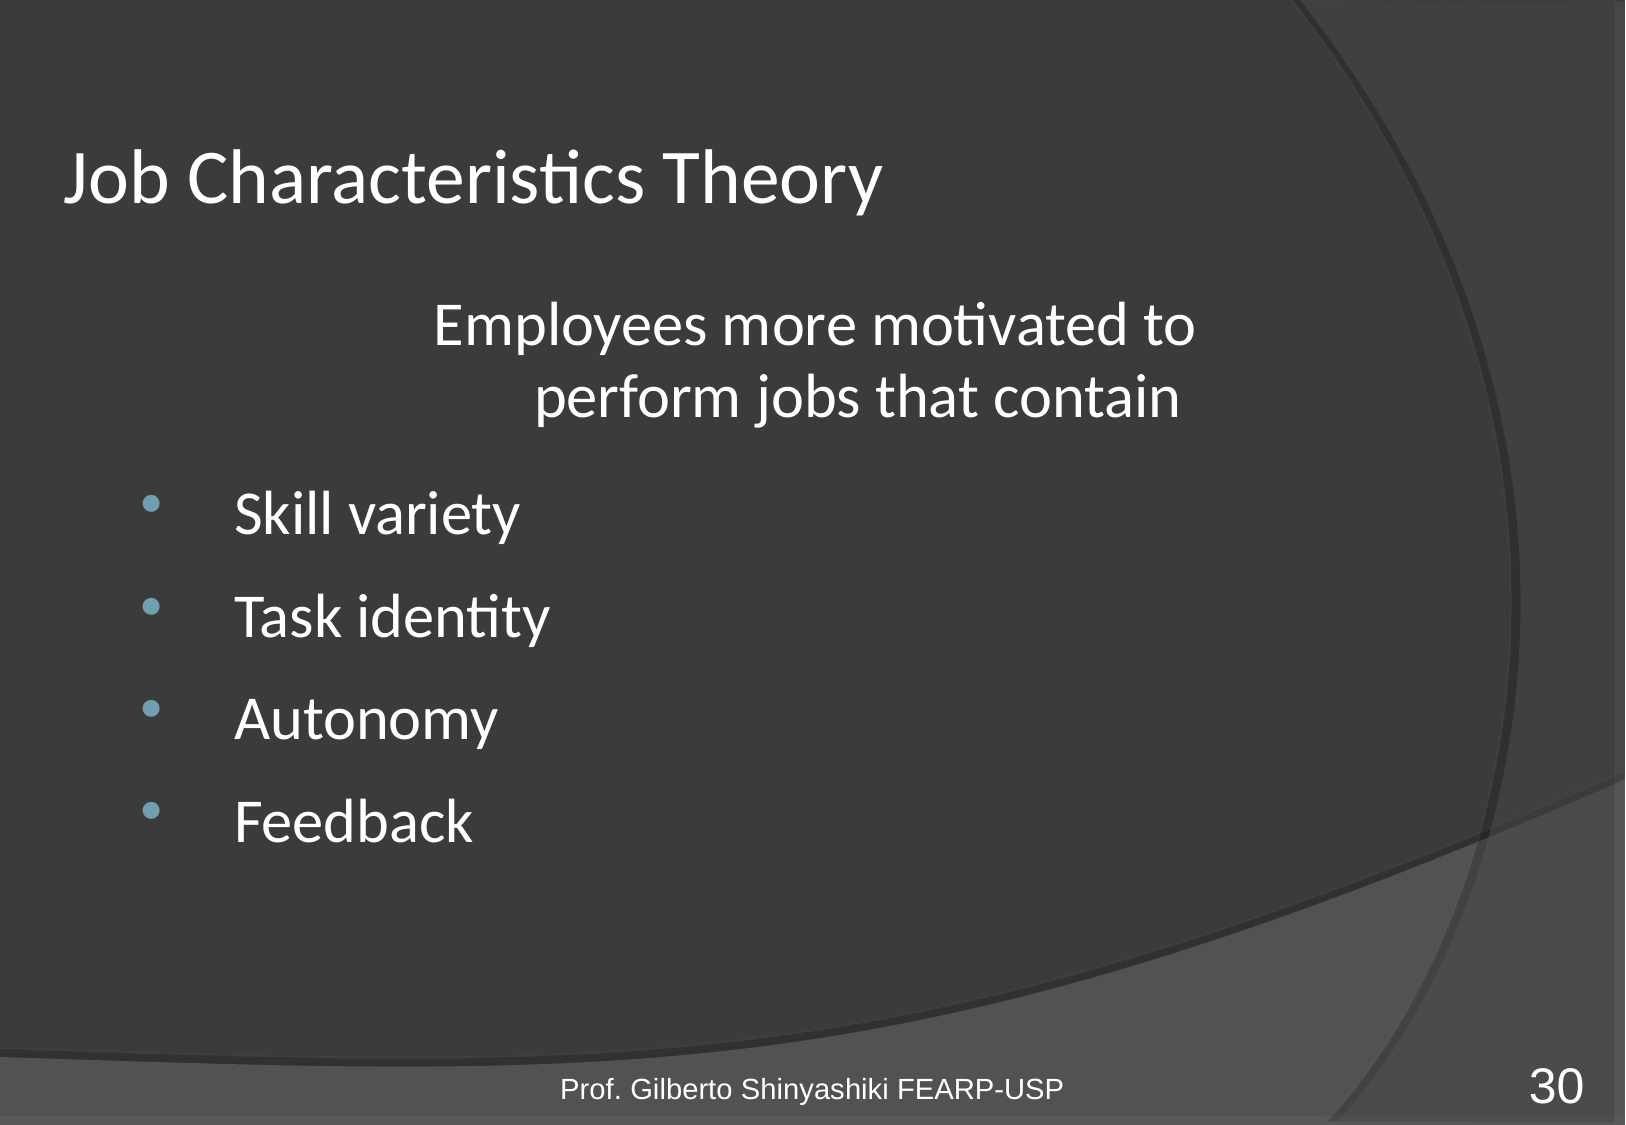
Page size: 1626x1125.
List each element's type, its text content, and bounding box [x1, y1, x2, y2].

footer Prof. Gilberto Shinyashiki FEARP-USP [555, 1045, 1070, 1106]
list Employees more motivated to perform jobs that contain Skill variety Task identity Autonomy Feedback [121, 274, 1504, 1001]
slide_number 30 [1448, 1053, 1585, 1114]
title Job Characteristics Theory [56, 118, 1592, 228]
